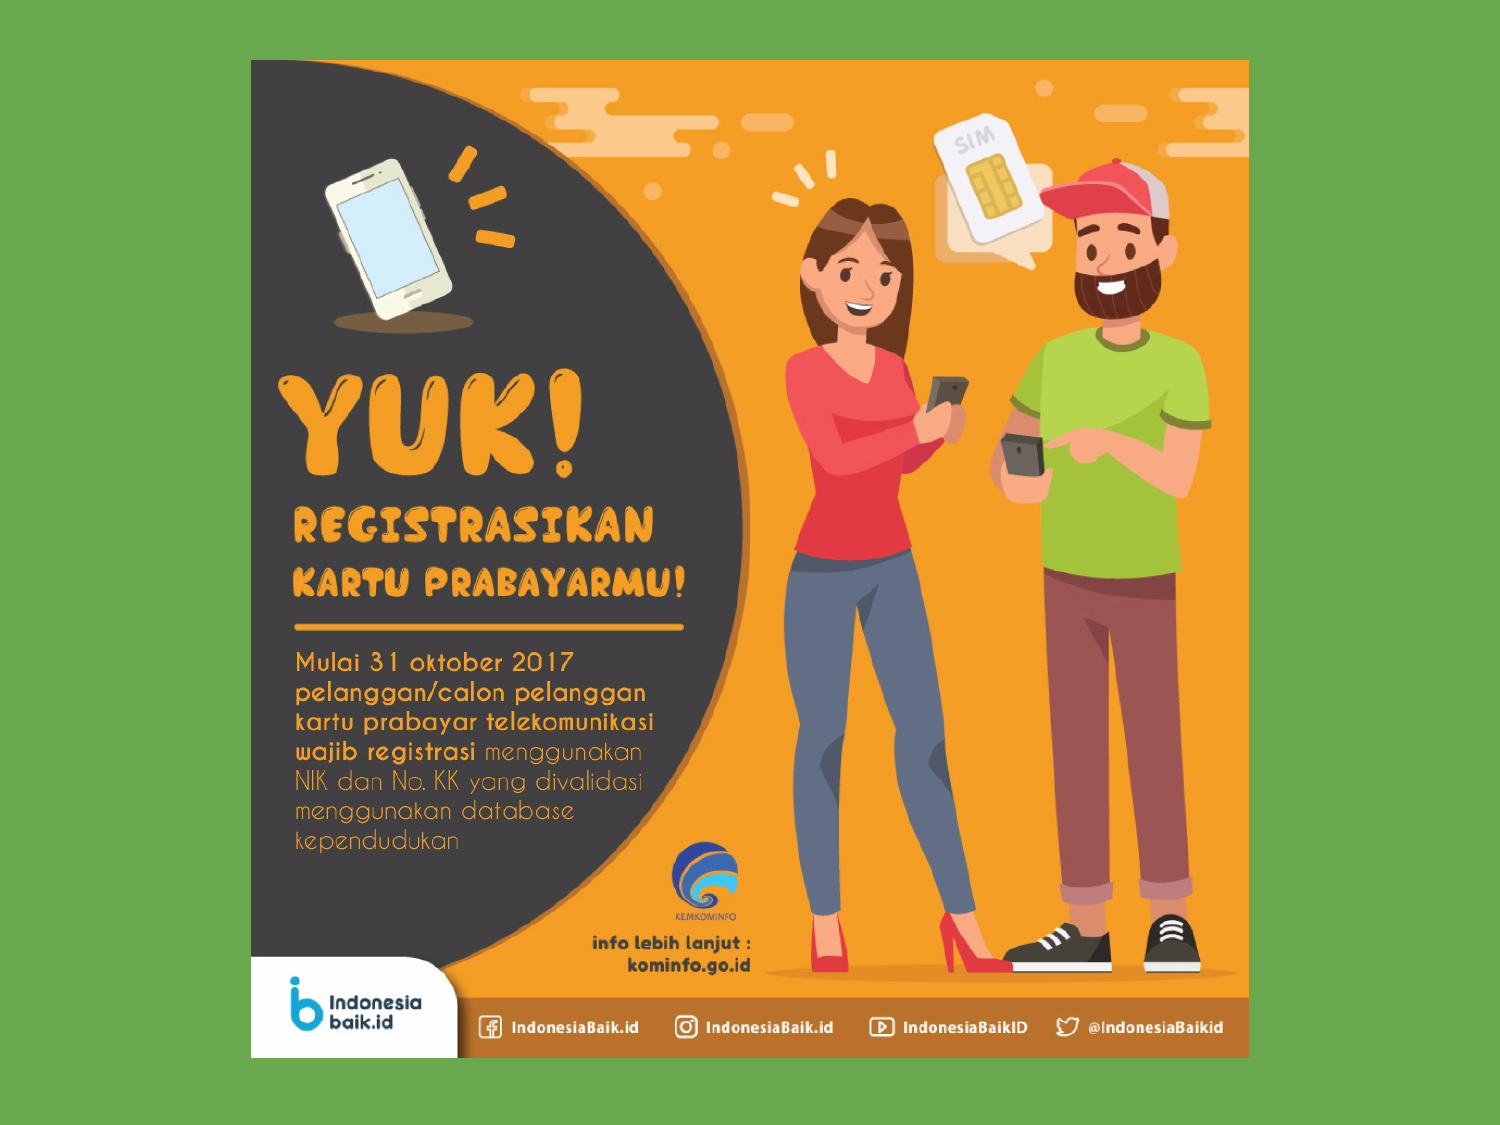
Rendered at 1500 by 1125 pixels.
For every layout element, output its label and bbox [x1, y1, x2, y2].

picture [251, 60, 1249, 1058]
